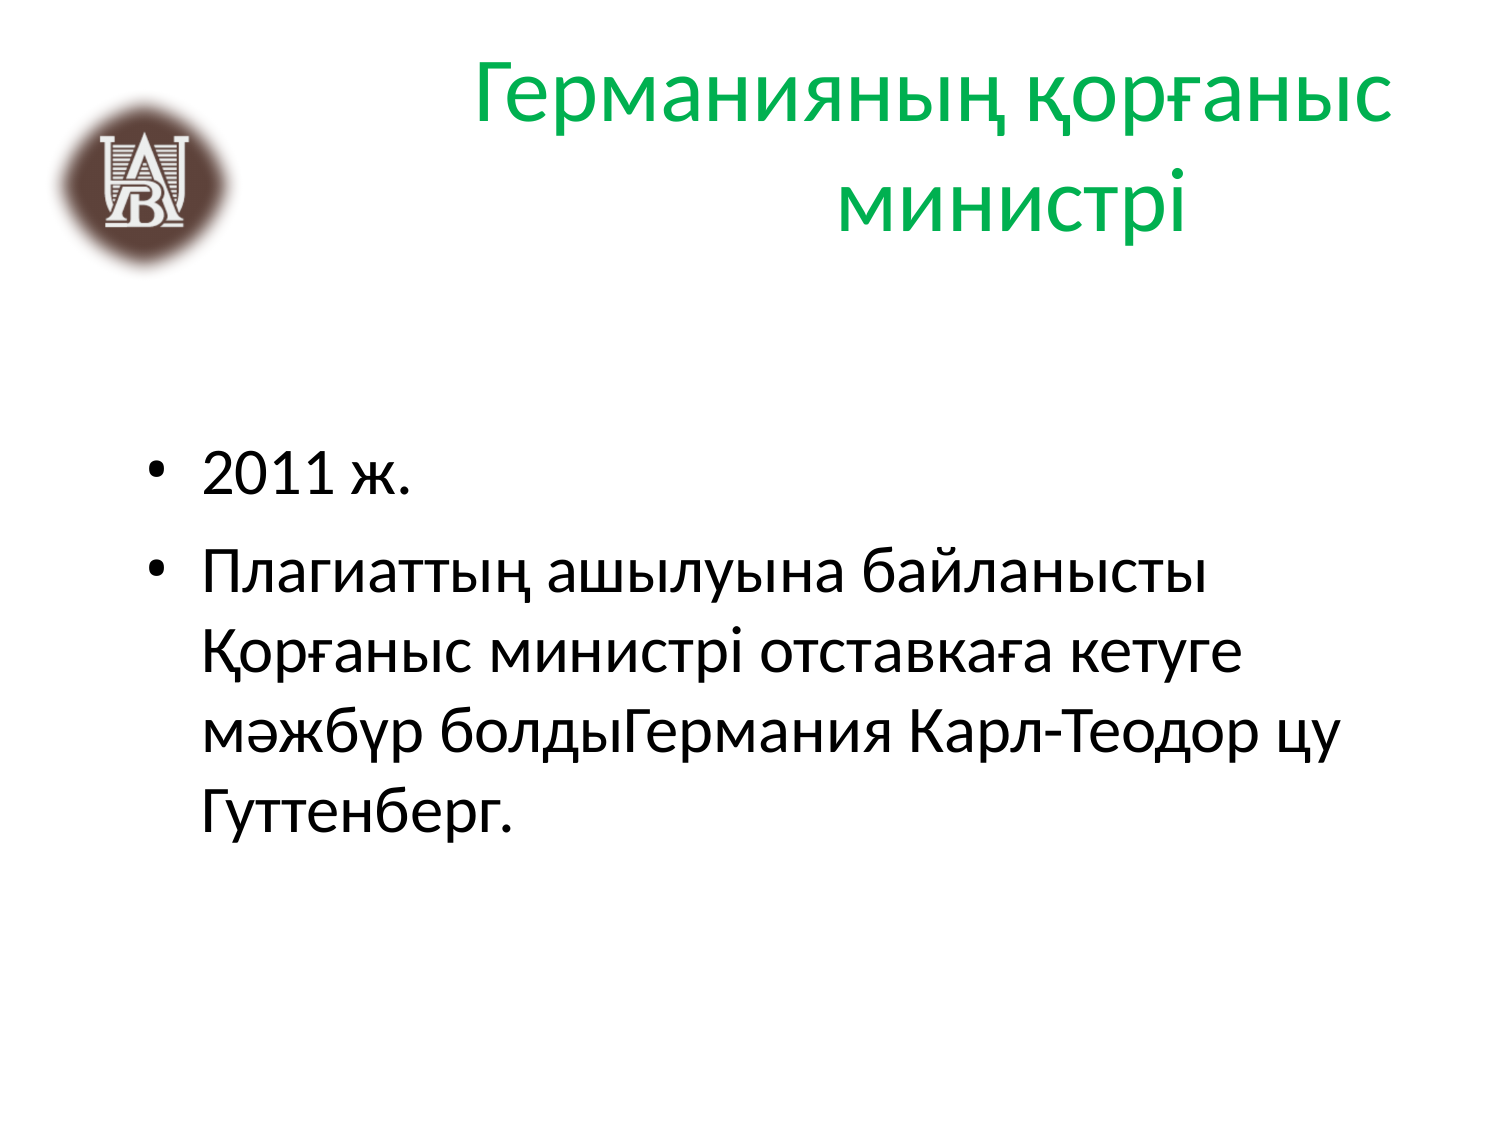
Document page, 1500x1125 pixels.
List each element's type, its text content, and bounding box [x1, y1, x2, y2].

title Германияның қорғаныс министрі [300, 27, 1425, 250]
text_box 2011 ж. Плагиаттың ашылуына байланысты Қорғаныс министрі отставкаға кетуге мәжбүр болдыГермания Карл-Теодор цу Гуттенберг. [142, 409, 1420, 847]
picture [42, 86, 247, 284]
